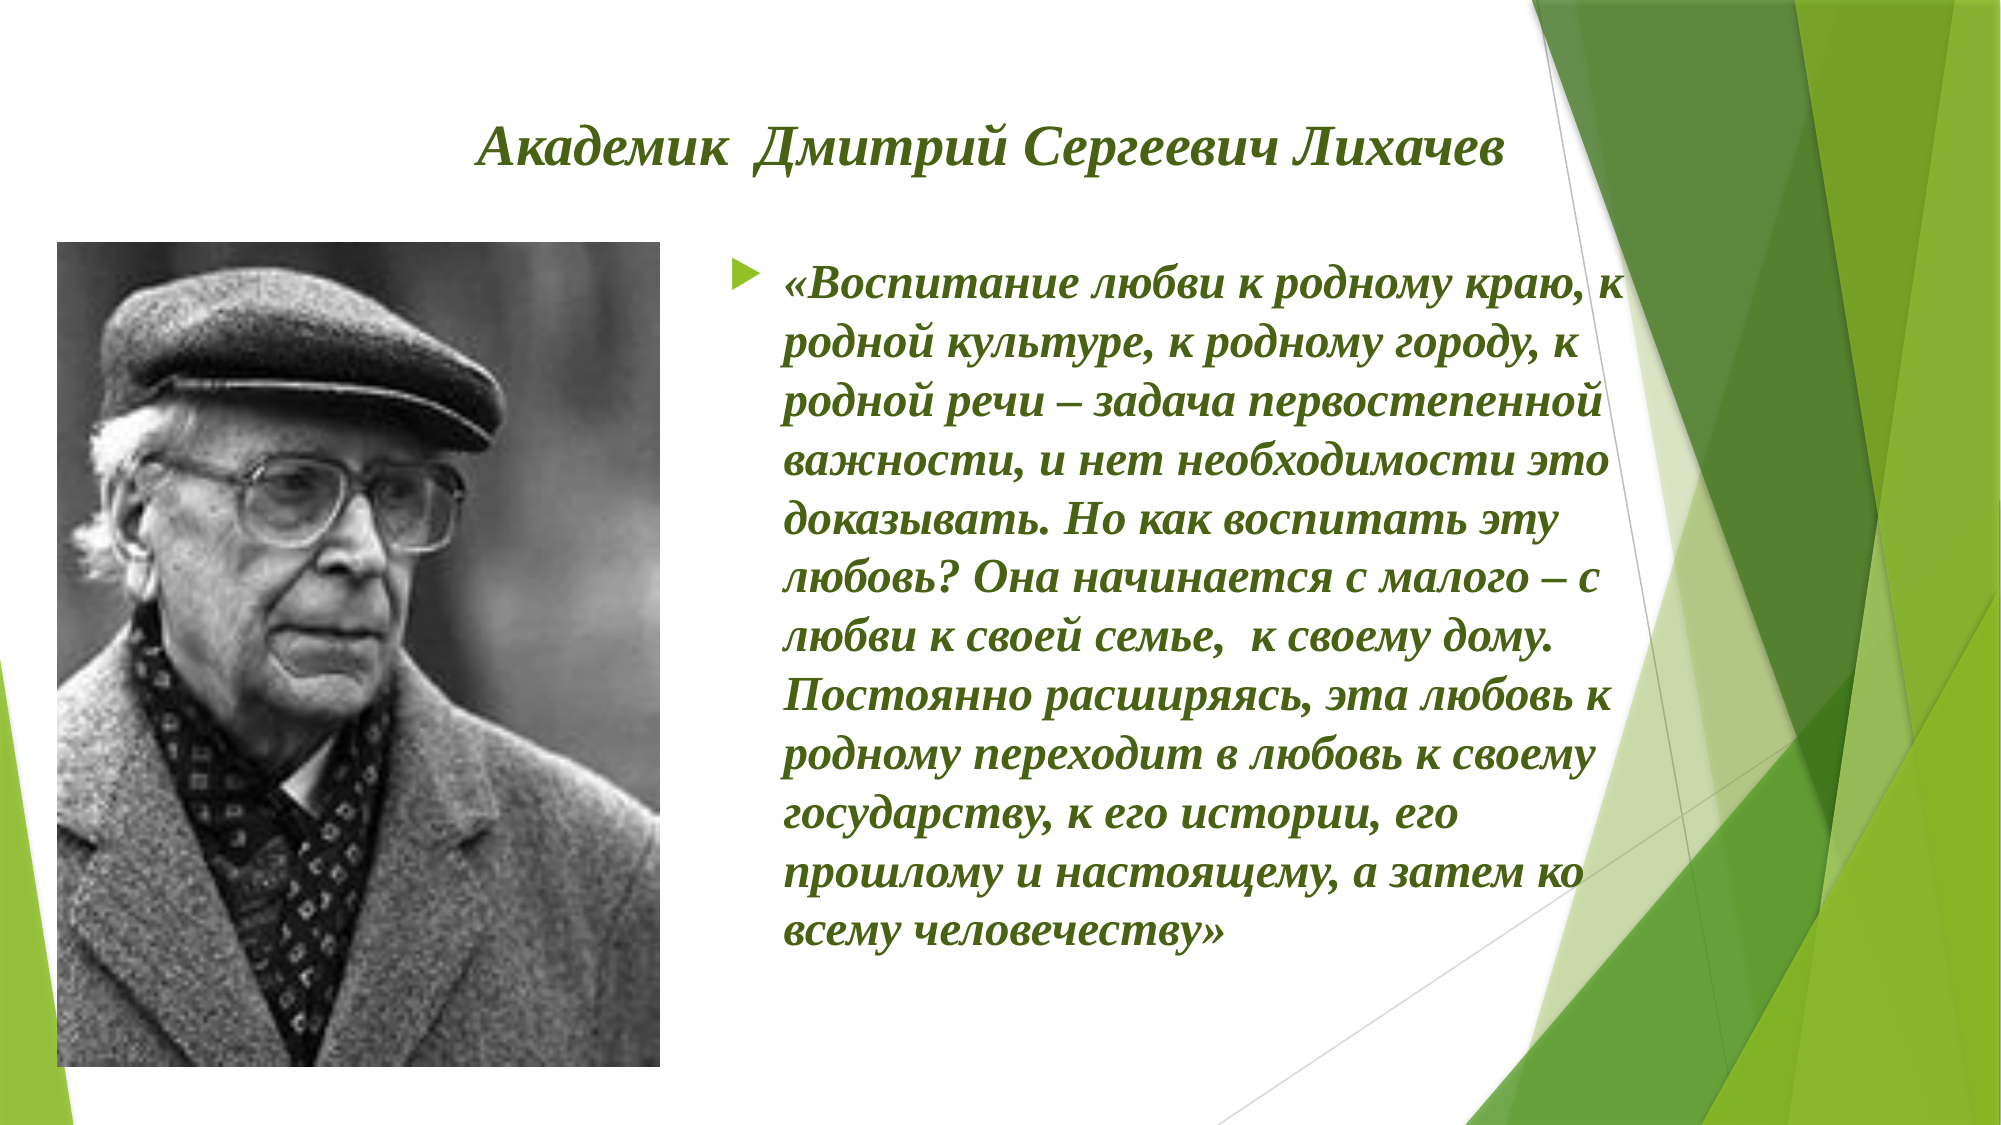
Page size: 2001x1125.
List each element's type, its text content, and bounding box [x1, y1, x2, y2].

list «Воспитание любви к родному краю, к родной культуре, к родному городу, к родной речи – задача первостепенной важности, и нет необходимости это доказывать. Но как воспитать эту любовь? Она начинается с малого – с любви к своей семье, к своему дому. Постоянно расширяясь, эта любовь к родному переходит в любовь к своему государству, к его истории, его прошлому и настоящему, а затем ко всему человечеству» [713, 242, 1704, 1067]
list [57, 241, 661, 1067]
title Академик Дмитрий Сергеевич Лихачев [111, 99, 1522, 317]
